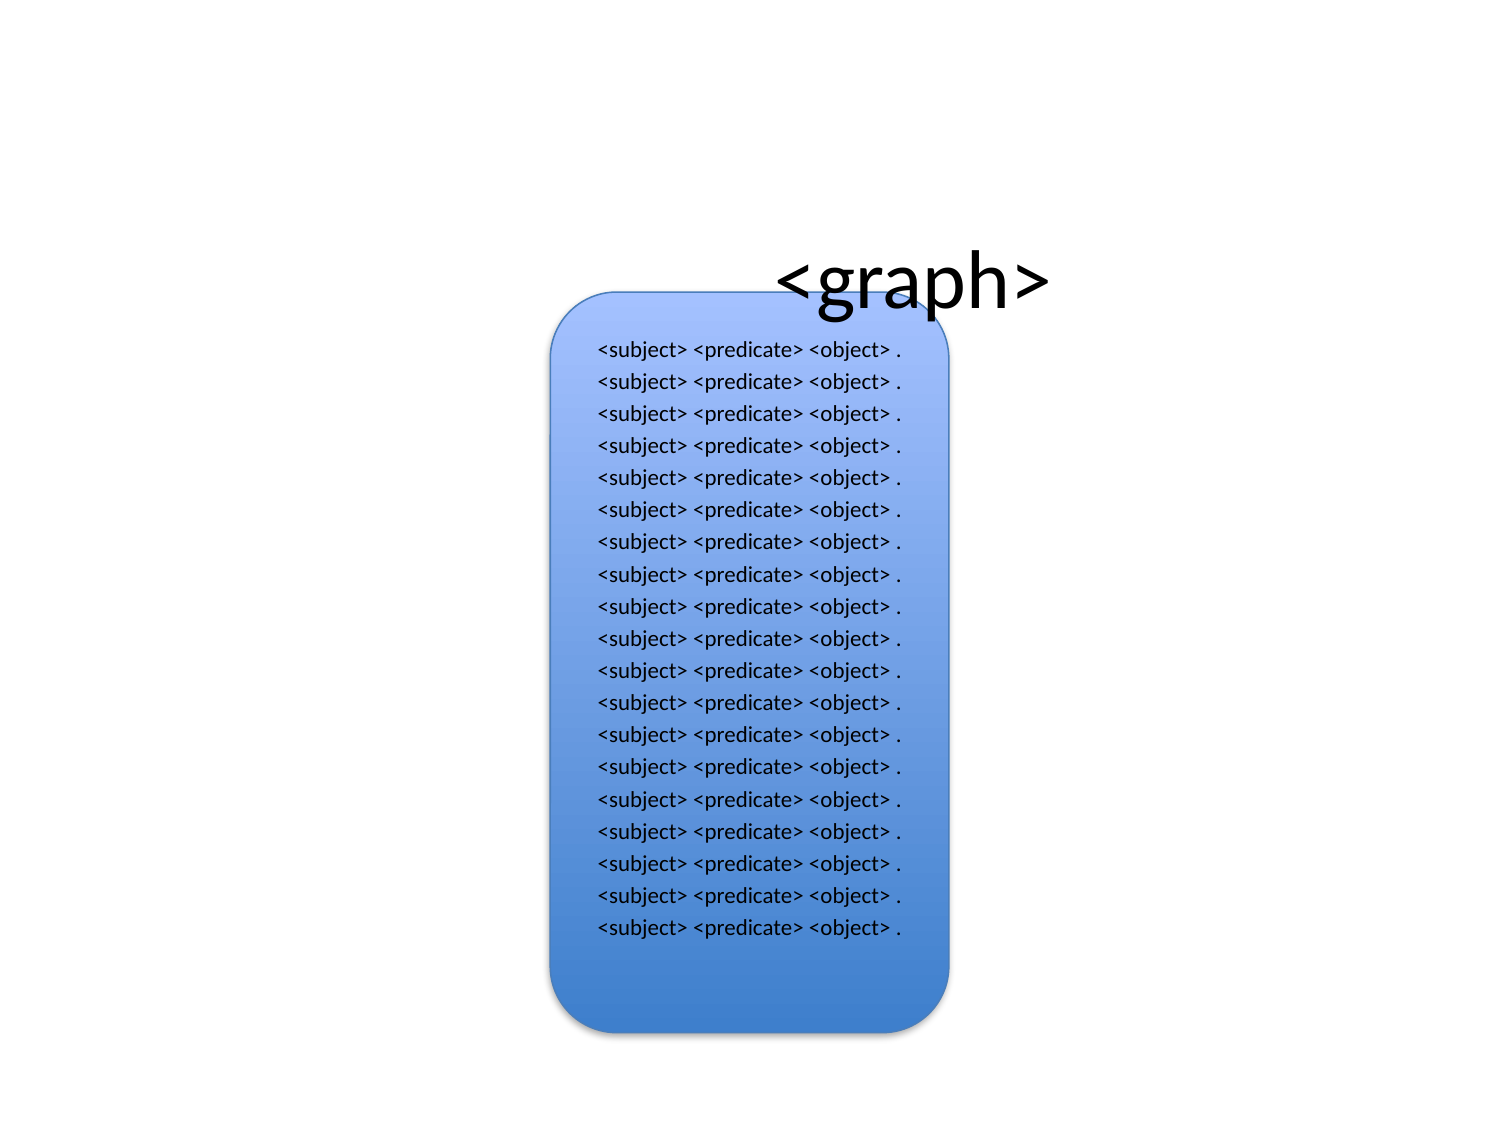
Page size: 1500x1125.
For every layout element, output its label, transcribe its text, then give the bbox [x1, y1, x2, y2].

text_box <graph> [760, 217, 1067, 333]
list <subject> <predicate> <object> . <subject> <predicate> <object> . <subject> <predicate> <object> . <subject> <predicate> <object> . <subject> <predicate> <object> . <subject> <predicate> <object> . <subject> <predicate> <object> . <subject> <predicate> <object> . <subject> <predicate> <object> . <subject> <predicate> <object> . <subject> <predicate> <object> . <subject> <predicate> <object> . <subject> <predicate> <object> . <subject> <predicate> <object> . <subject> <predicate> <object> . <subject> <predicate> <object> . <subject> <predicate> <object> . <subject> <predicate> <object> . <subject> <predicate> <object> . [75, 262, 1425, 1005]
text_box [561, 1005, 938, 1034]
